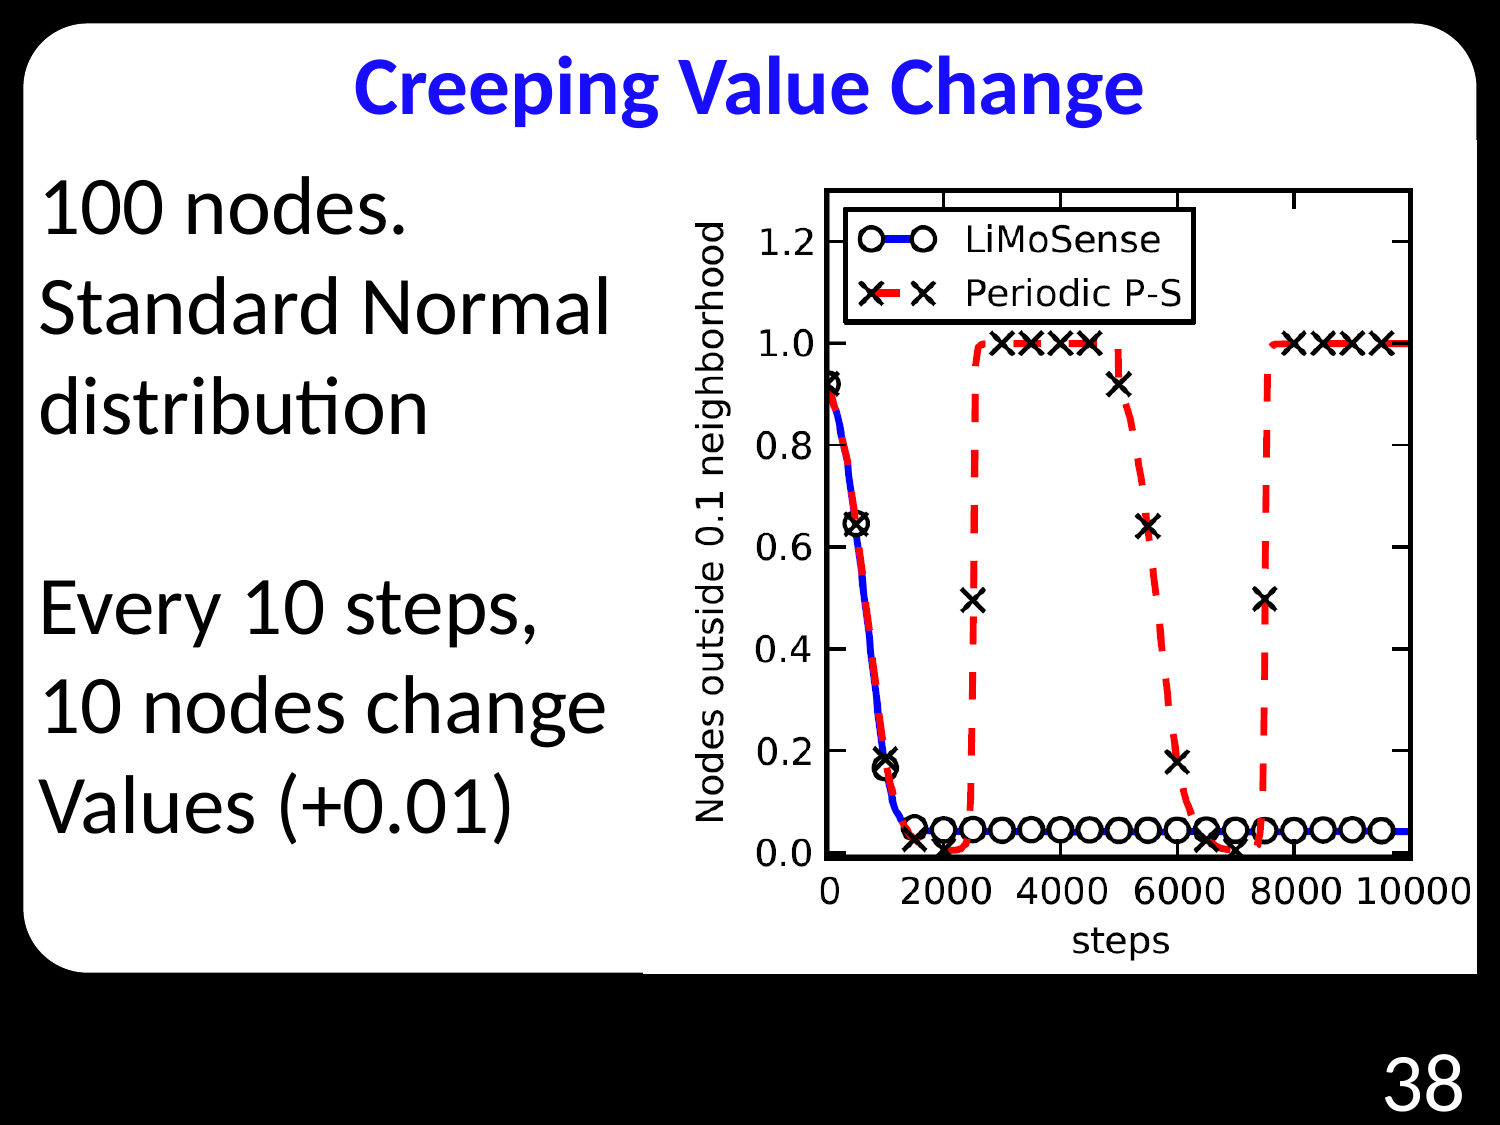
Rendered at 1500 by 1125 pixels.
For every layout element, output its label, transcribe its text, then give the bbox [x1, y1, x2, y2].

text_box 100 nodes. Standard Normal distribution Every 10 steps, 10 nodes change Values (+0.01) [23, 143, 639, 859]
text_box Creeping Value Change [23, 23, 1477, 139]
text_box [21, 72, 644, 975]
picture [643, 140, 1477, 974]
